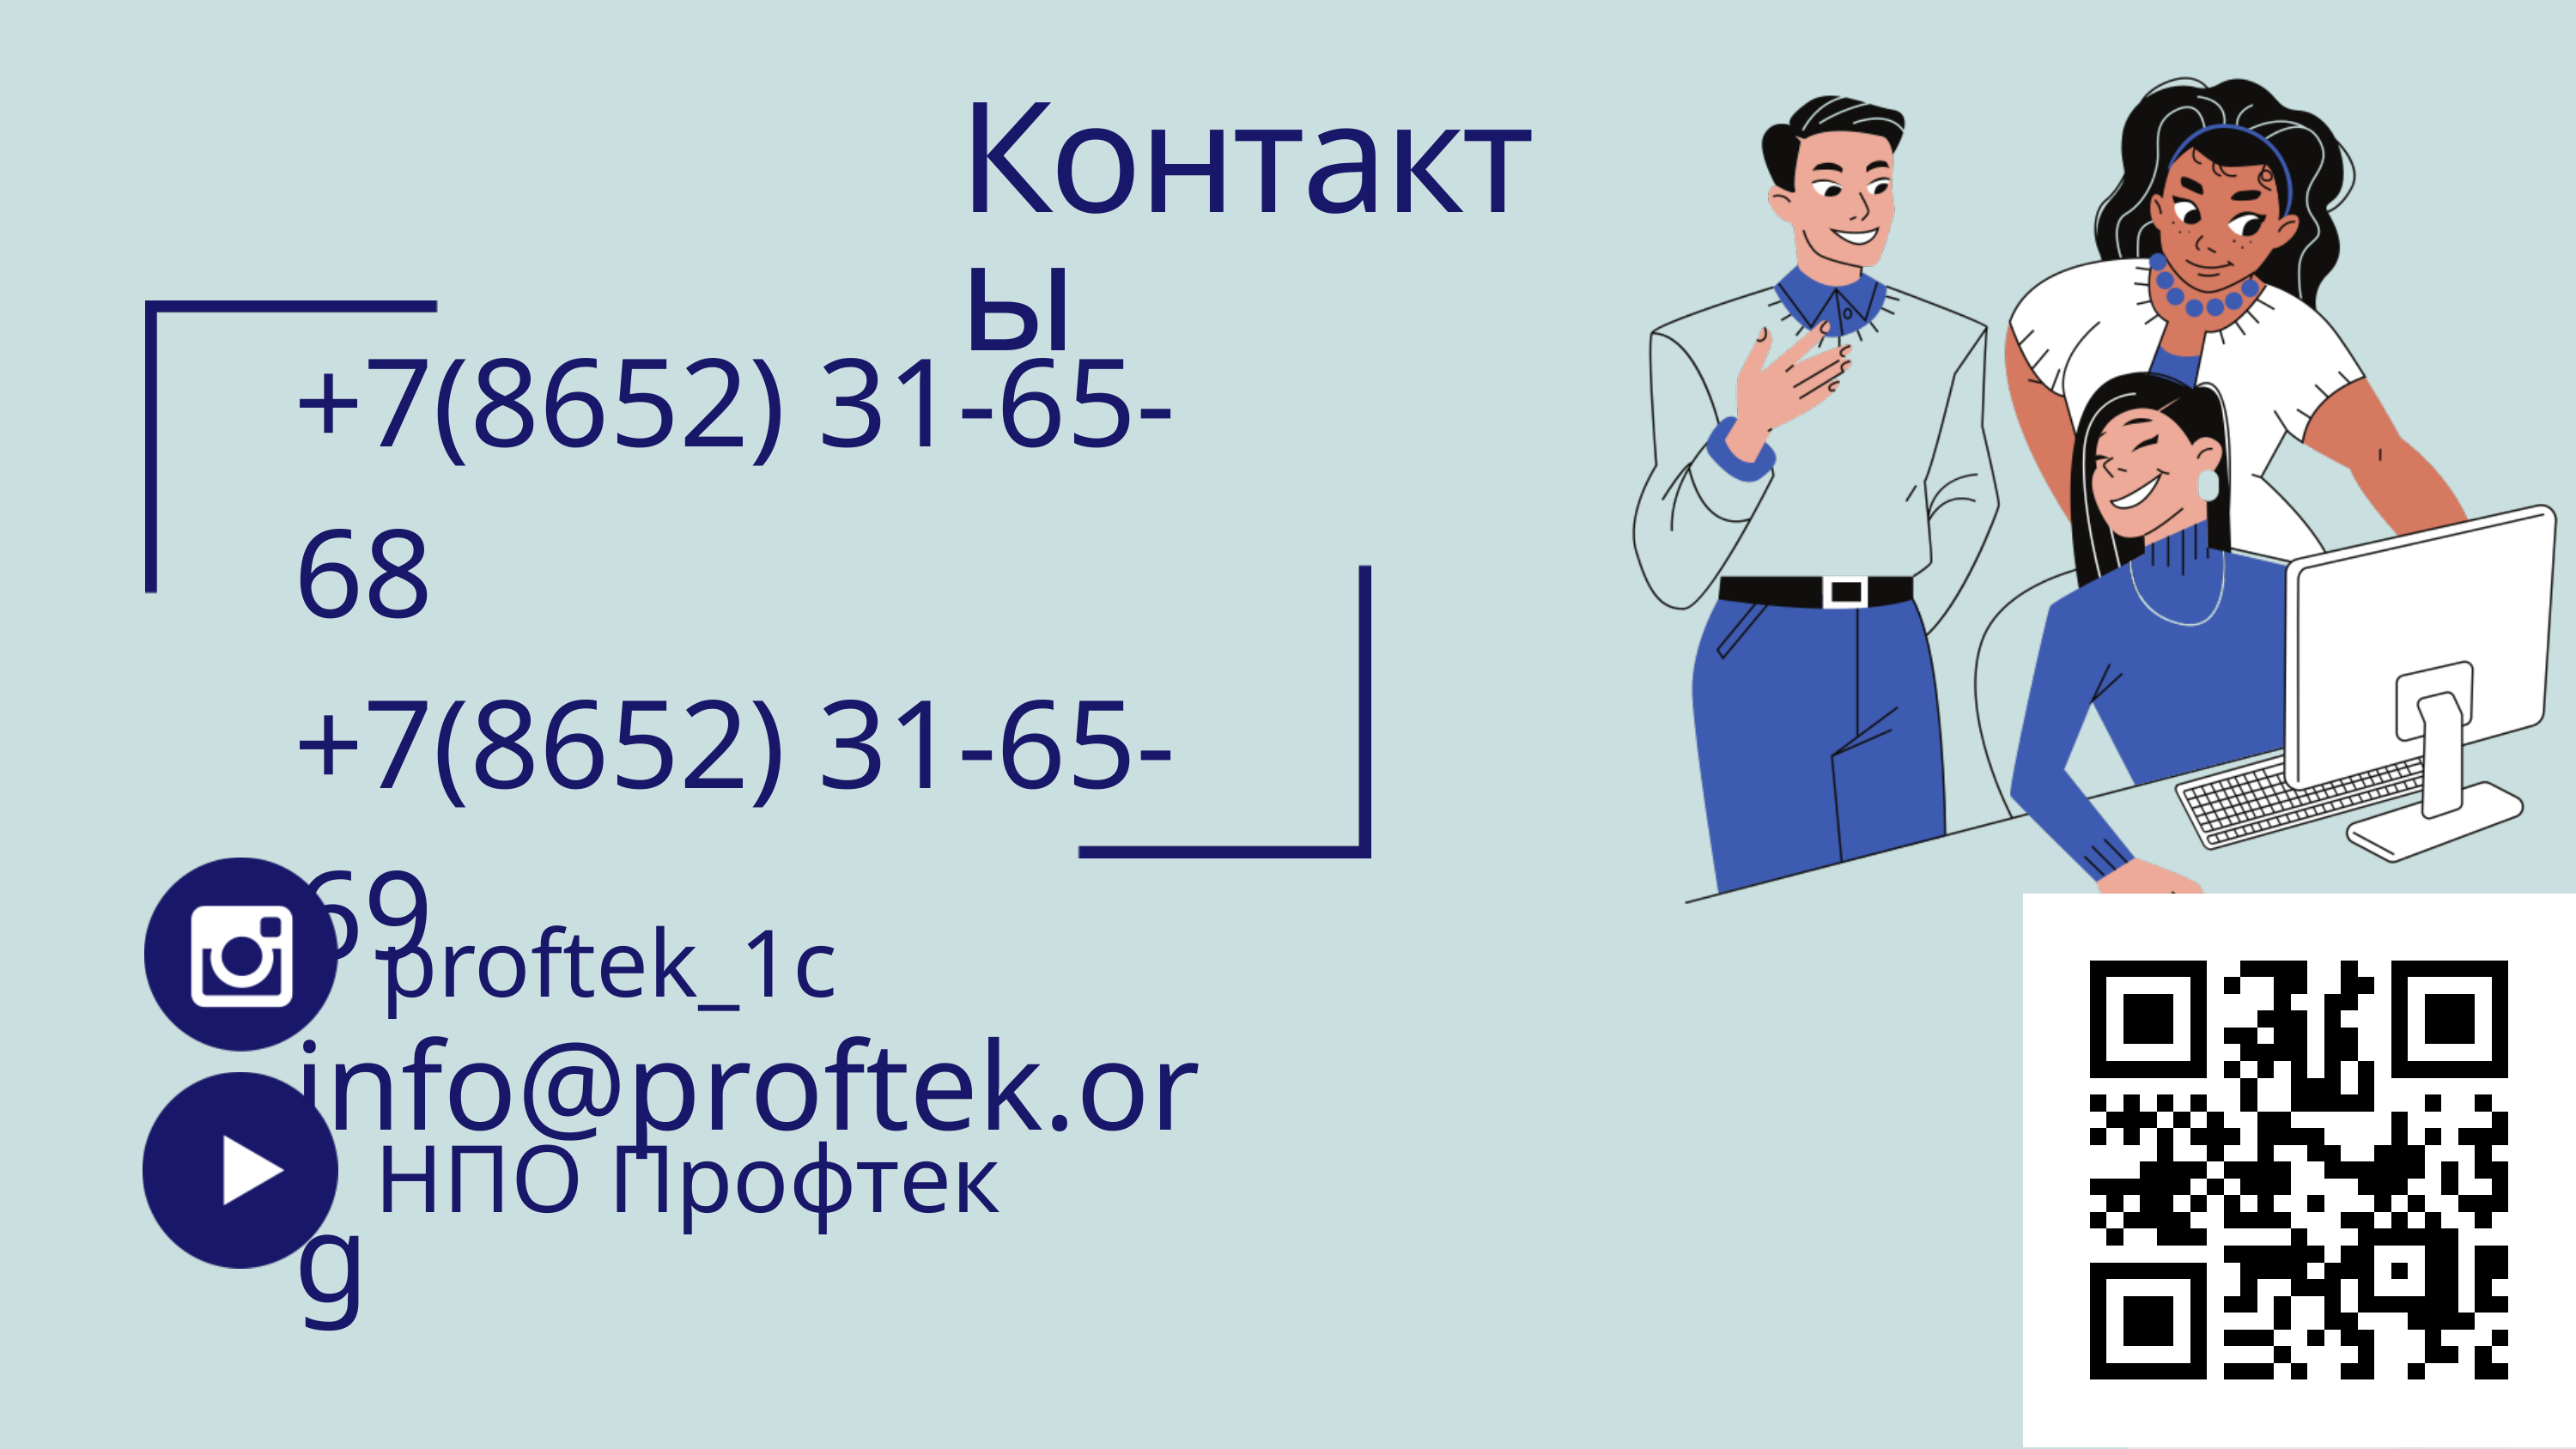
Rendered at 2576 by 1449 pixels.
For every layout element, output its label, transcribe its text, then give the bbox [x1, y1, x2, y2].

text_box НПО Профтек [372, 1100, 1004, 1232]
text_box Контакты [958, 104, 1619, 519]
picture [144, 300, 1372, 1052]
picture [143, 1072, 339, 1269]
picture [1624, 70, 2576, 1449]
text_box proftek_1c [371, 885, 848, 1016]
text_box +7(8652) 31-65-68 +7(8652) 31-65-69 info@proftek.org [294, 865, 1242, 1326]
